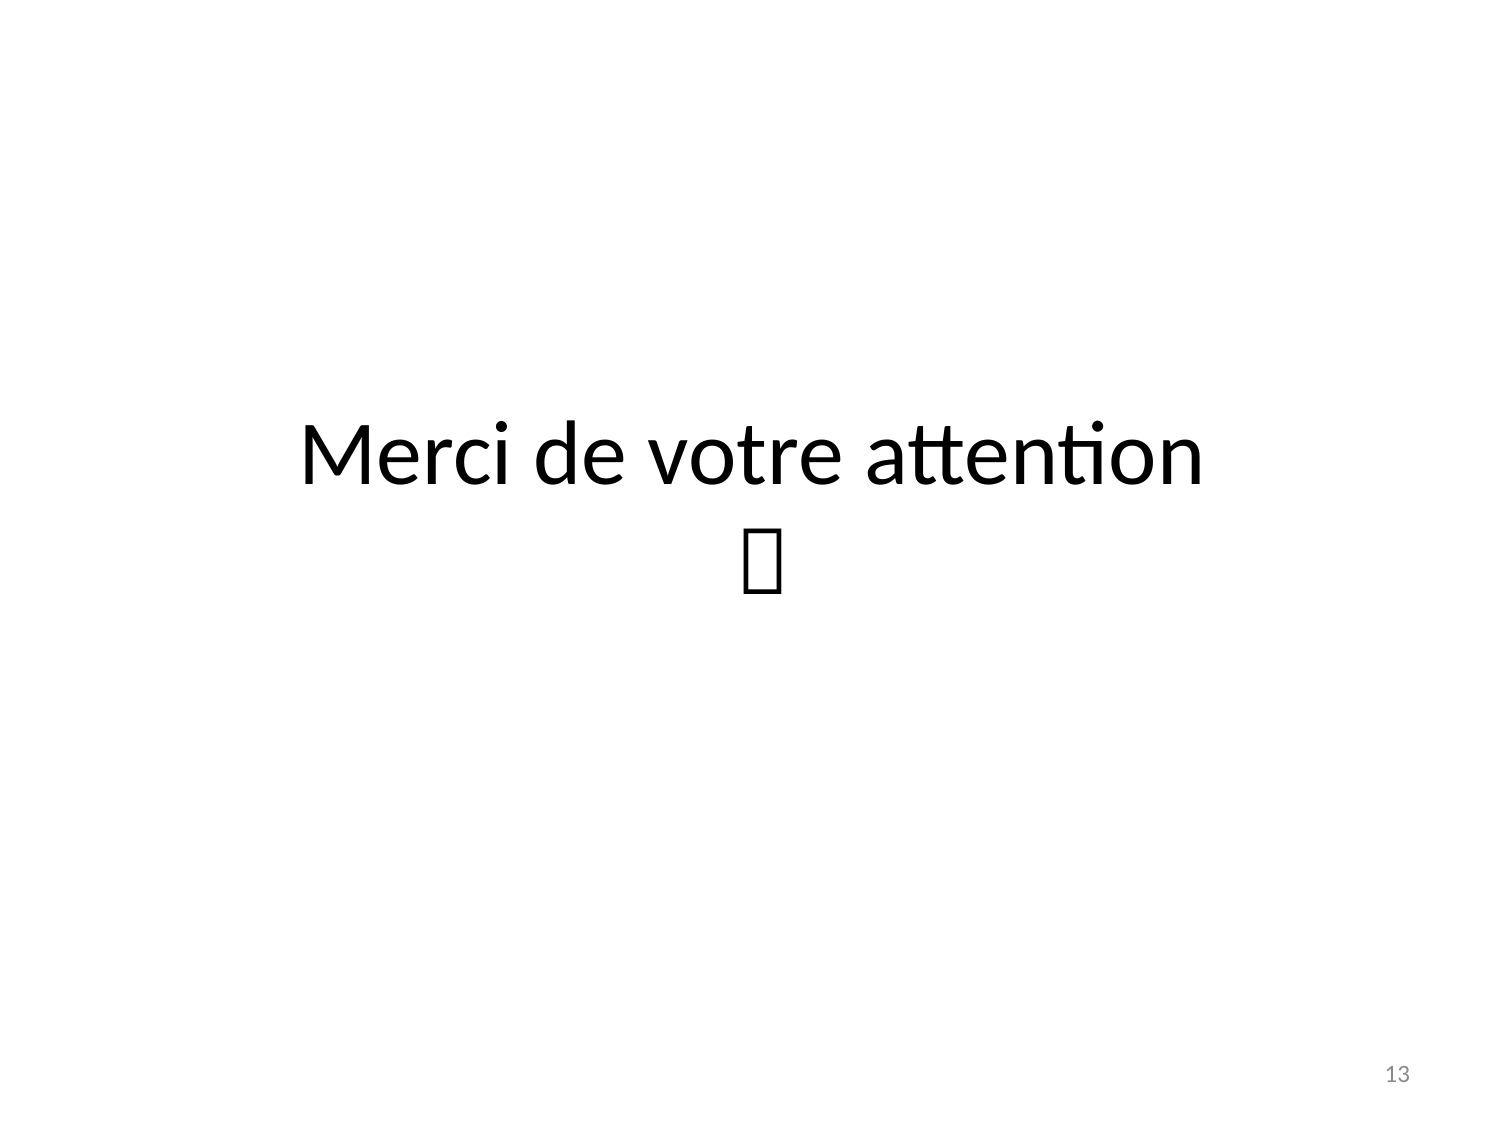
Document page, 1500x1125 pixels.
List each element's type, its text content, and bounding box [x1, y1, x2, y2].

text_box Merci de votre attention  [283, 385, 1243, 620]
slide_number 13 [1074, 1042, 1425, 1103]
